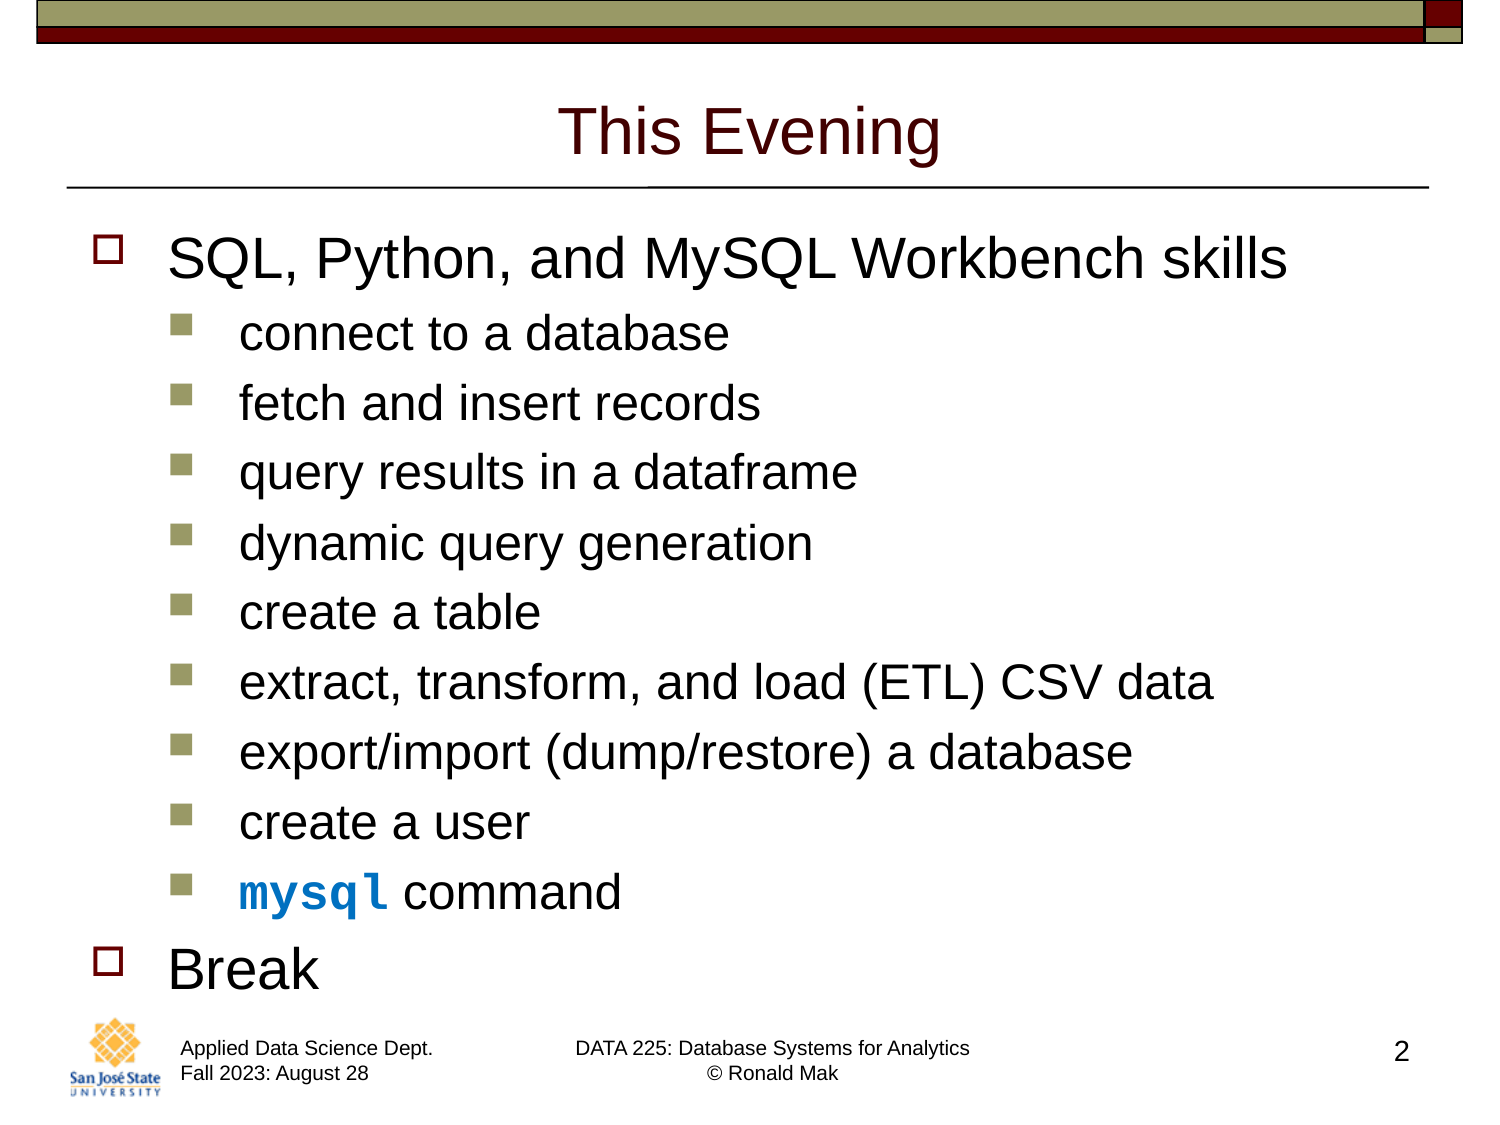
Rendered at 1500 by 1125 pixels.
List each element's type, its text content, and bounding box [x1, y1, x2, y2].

list SQL, Python, and MySQL Workbench skills connect to a database fetch and insert records query results in a dataframe dynamic query generation create a table extract, transform, and load (ETL) CSV data export/import (dump/restore) a database create a user mysql command Break [75, 212, 1425, 1025]
picture [60, 1012, 166, 1112]
slide_number 2 [1112, 1025, 1425, 1100]
title This Evening [75, 67, 1425, 175]
